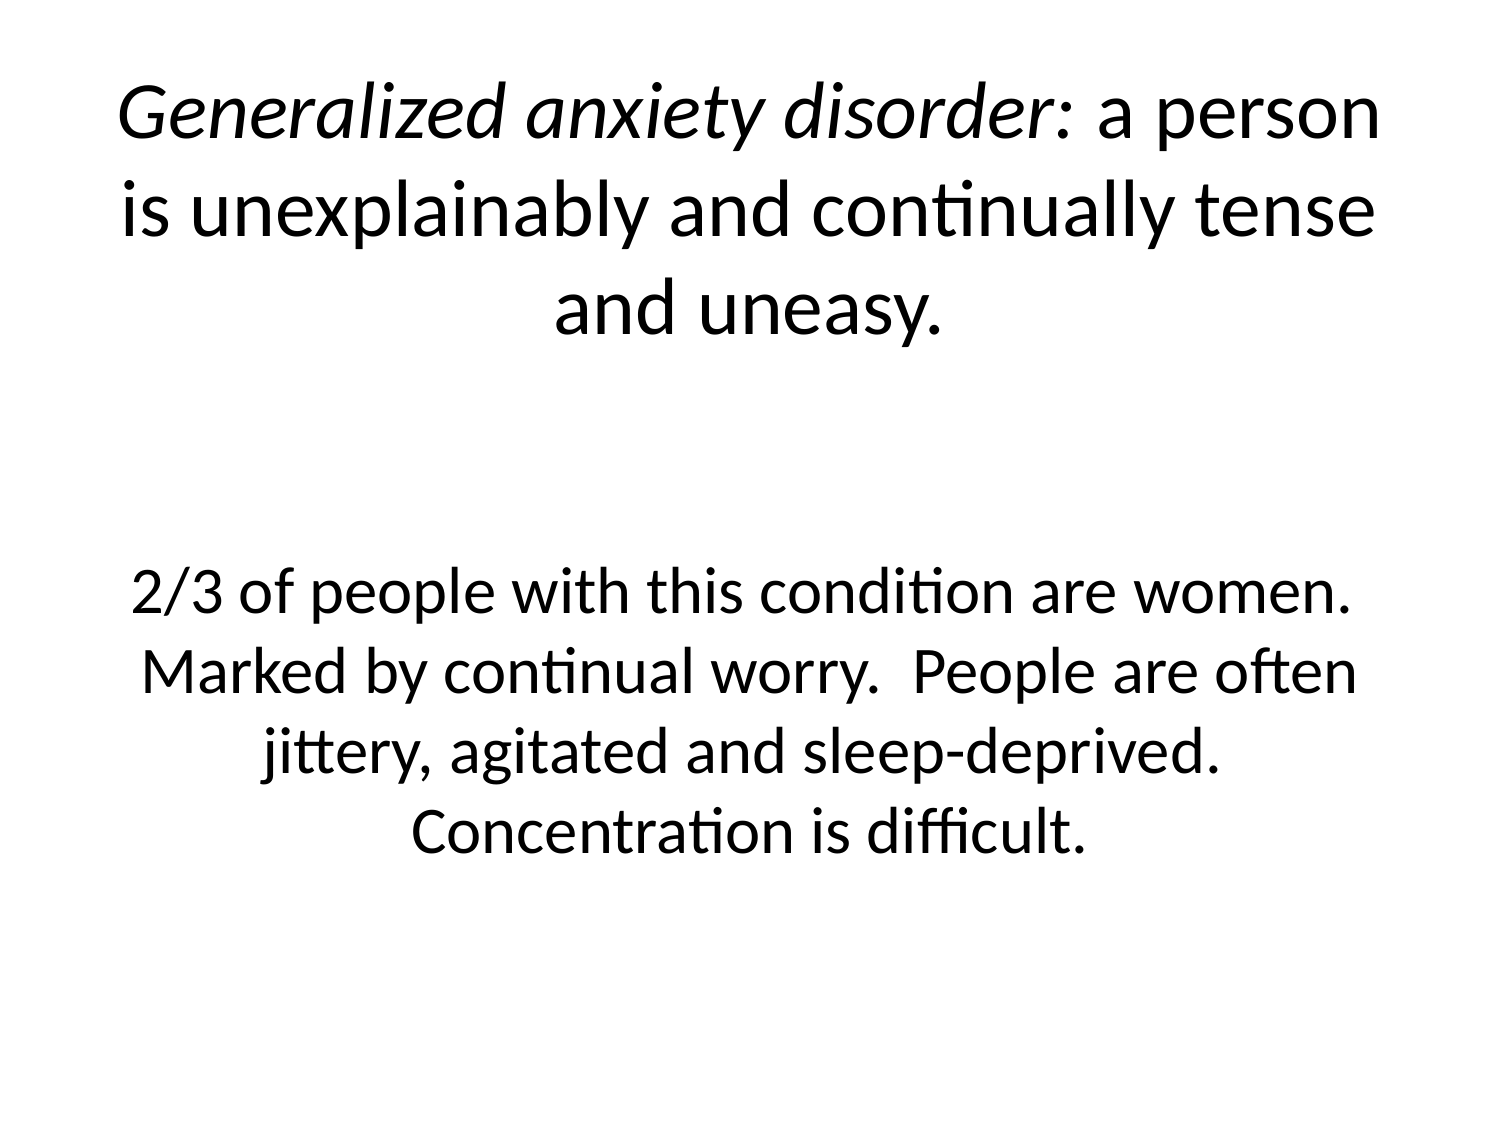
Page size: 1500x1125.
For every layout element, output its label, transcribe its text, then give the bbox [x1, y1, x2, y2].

title Generalized anxiety disorder: a person is unexplainably and continually tense and uneasy. 2/3 of people with this condition are women. Marked by continual worry. People are often jittery, agitated and sleep-deprived. Concentration is difficult. [75, 45, 1425, 1075]
